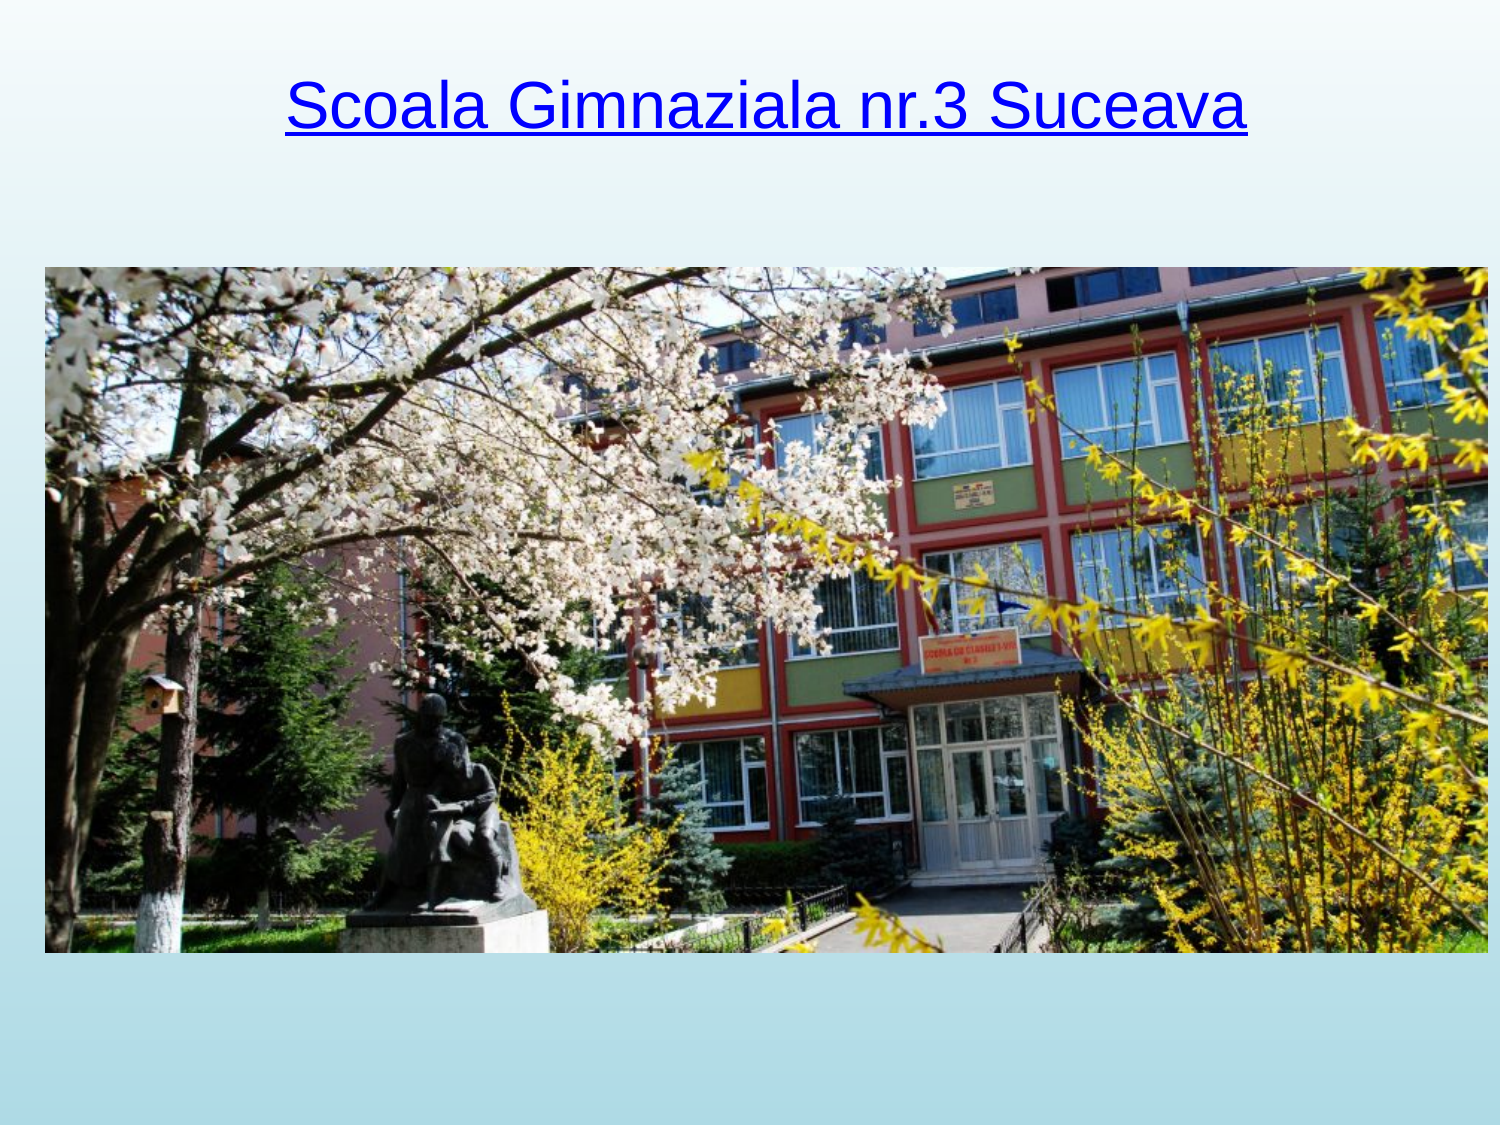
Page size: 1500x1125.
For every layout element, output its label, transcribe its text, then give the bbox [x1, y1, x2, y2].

picture [45, 266, 1488, 953]
text_box Scoala Gimnaziala nr.3 Suceava [270, 54, 1263, 150]
